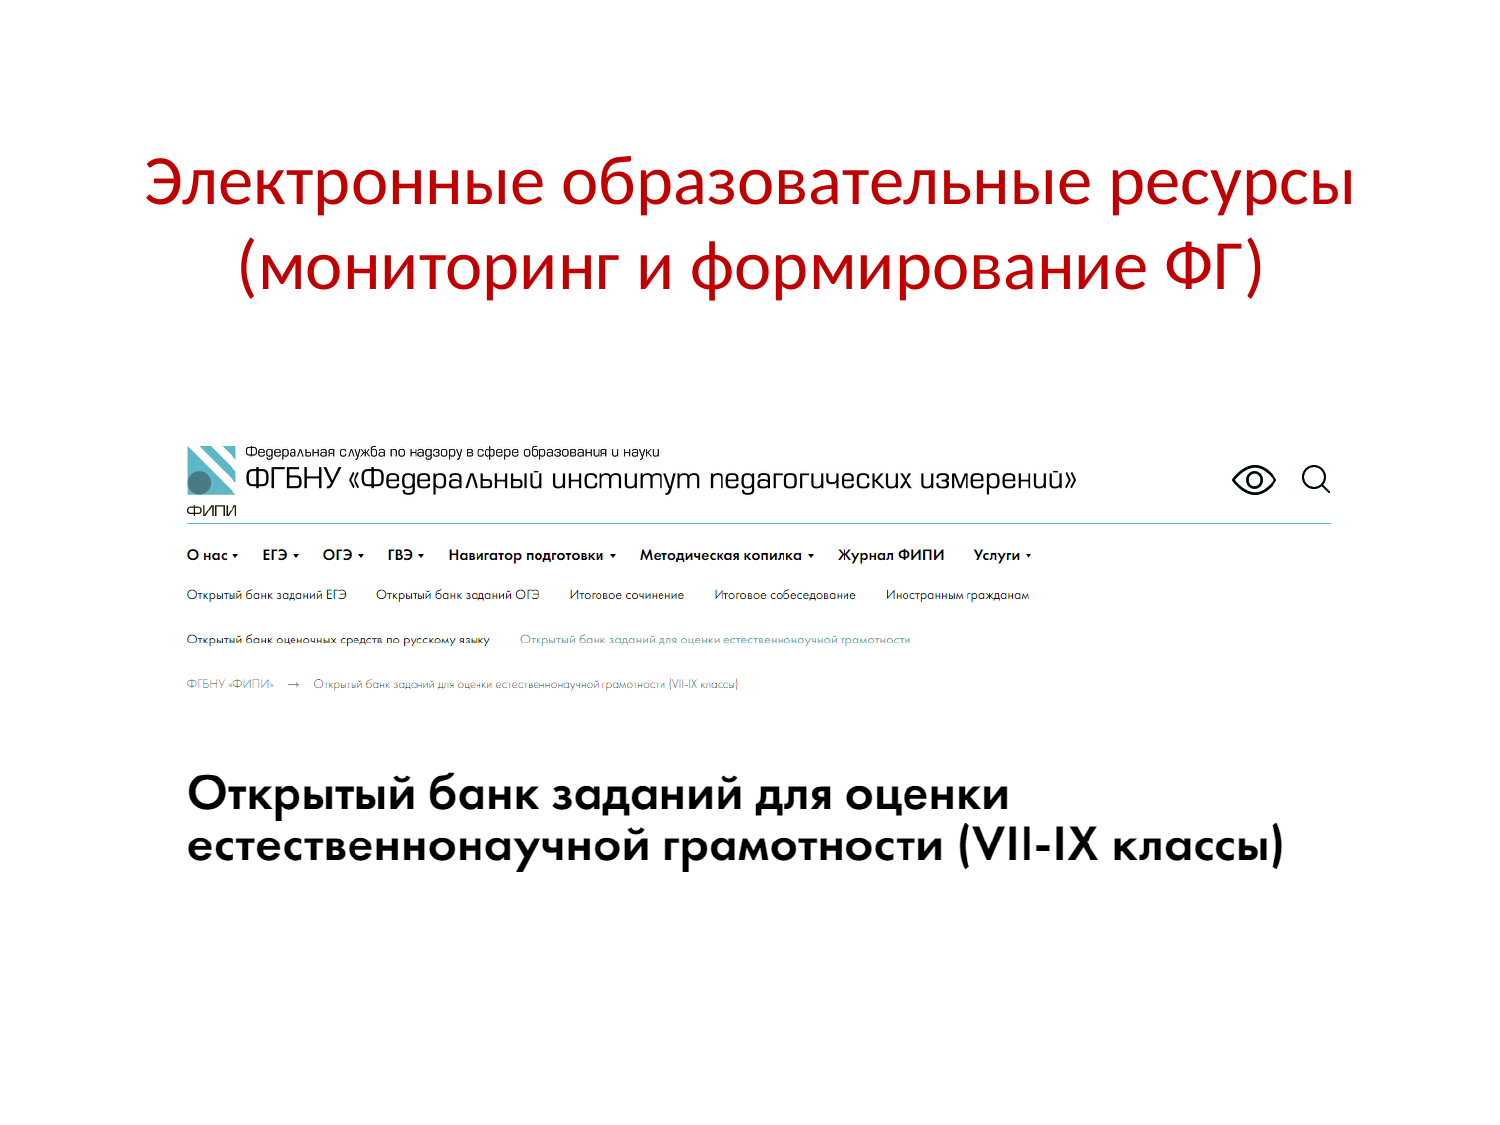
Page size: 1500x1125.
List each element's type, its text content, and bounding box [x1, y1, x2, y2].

picture [170, 444, 1335, 908]
title Электронные образовательные ресурсы (мониторинг и формирование ФГ) [76, 125, 1427, 313]
